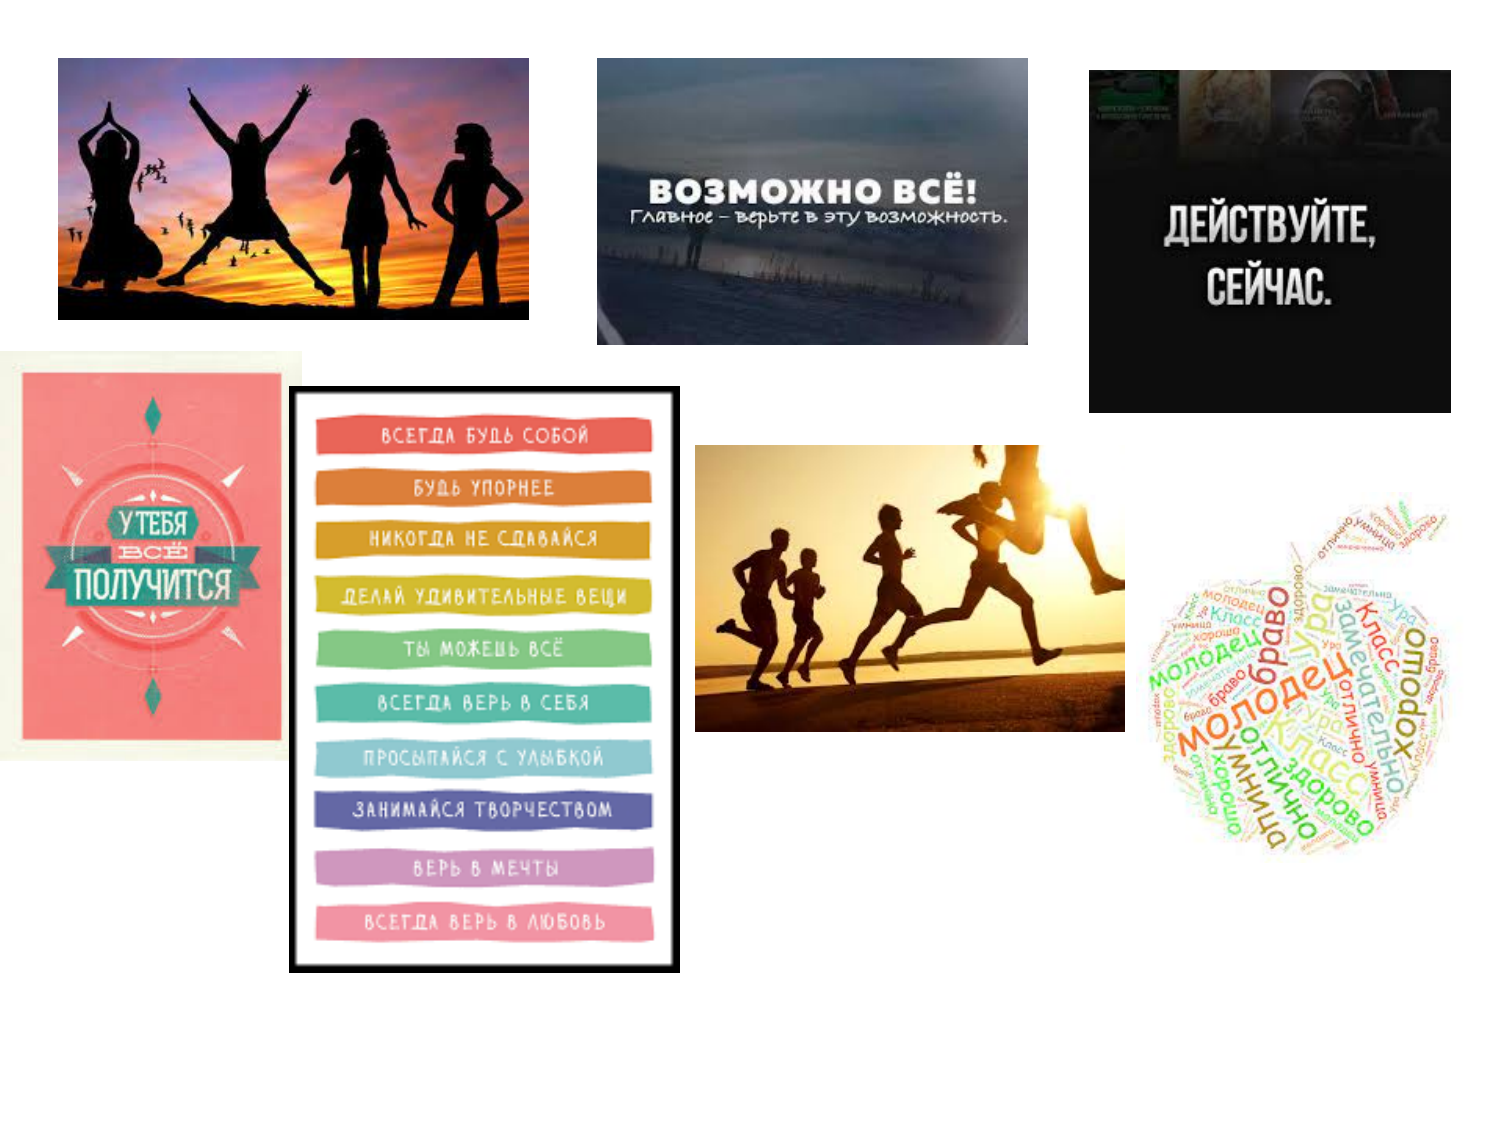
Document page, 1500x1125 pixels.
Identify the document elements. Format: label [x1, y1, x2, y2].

picture [1136, 491, 1470, 863]
picture [597, 58, 1028, 345]
picture [58, 58, 530, 320]
picture [1089, 70, 1451, 413]
picture [0, 351, 680, 973]
picture [694, 445, 1126, 732]
